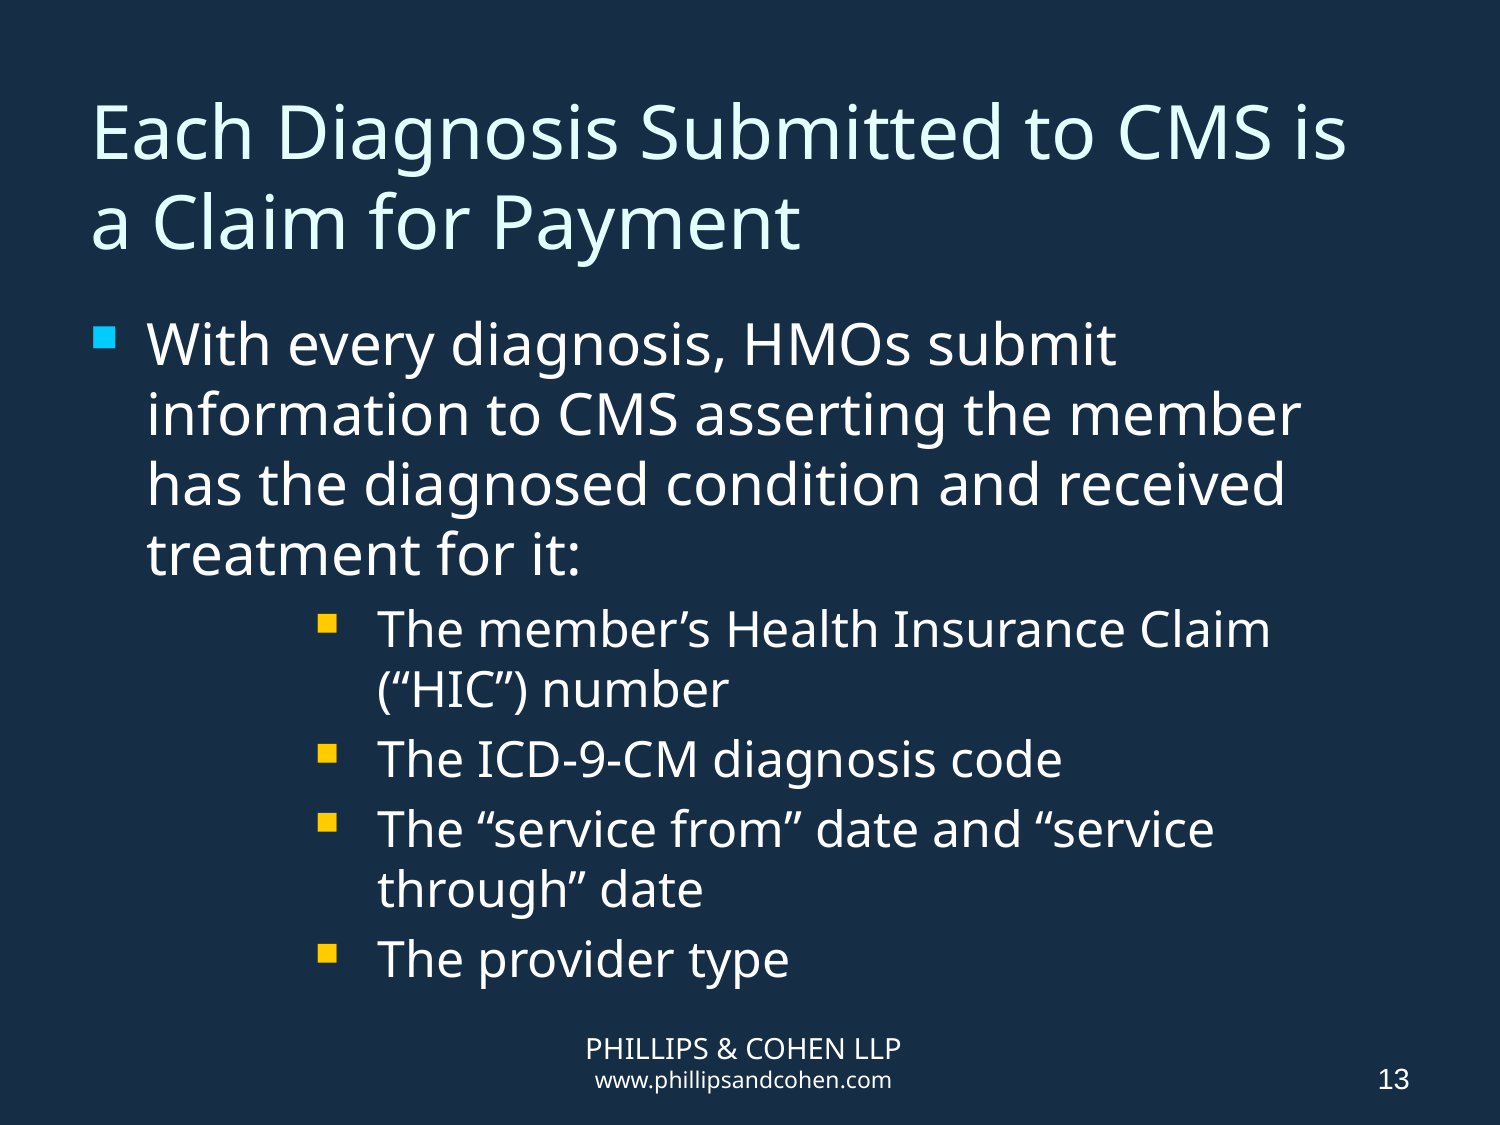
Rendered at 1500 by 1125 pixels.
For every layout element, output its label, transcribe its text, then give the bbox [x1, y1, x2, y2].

slide_number 13 [1074, 1038, 1426, 1103]
list With every diagnosis, HMOs submit information to CMS asserting the member has the diagnosed condition and received treatment for it: The member’s Health Insurance Claim (“HIC”) number The ICD-9-CM diagnosis code The “service from” date and “service through” date The provider type [74, 299, 1426, 1038]
footer PHILLIPS & COHEN LLP www.phillipsandcohen.com [274, 987, 1213, 1101]
title Each Diagnosis Submitted to CMS is a Claim for Payment [74, 62, 1426, 288]
